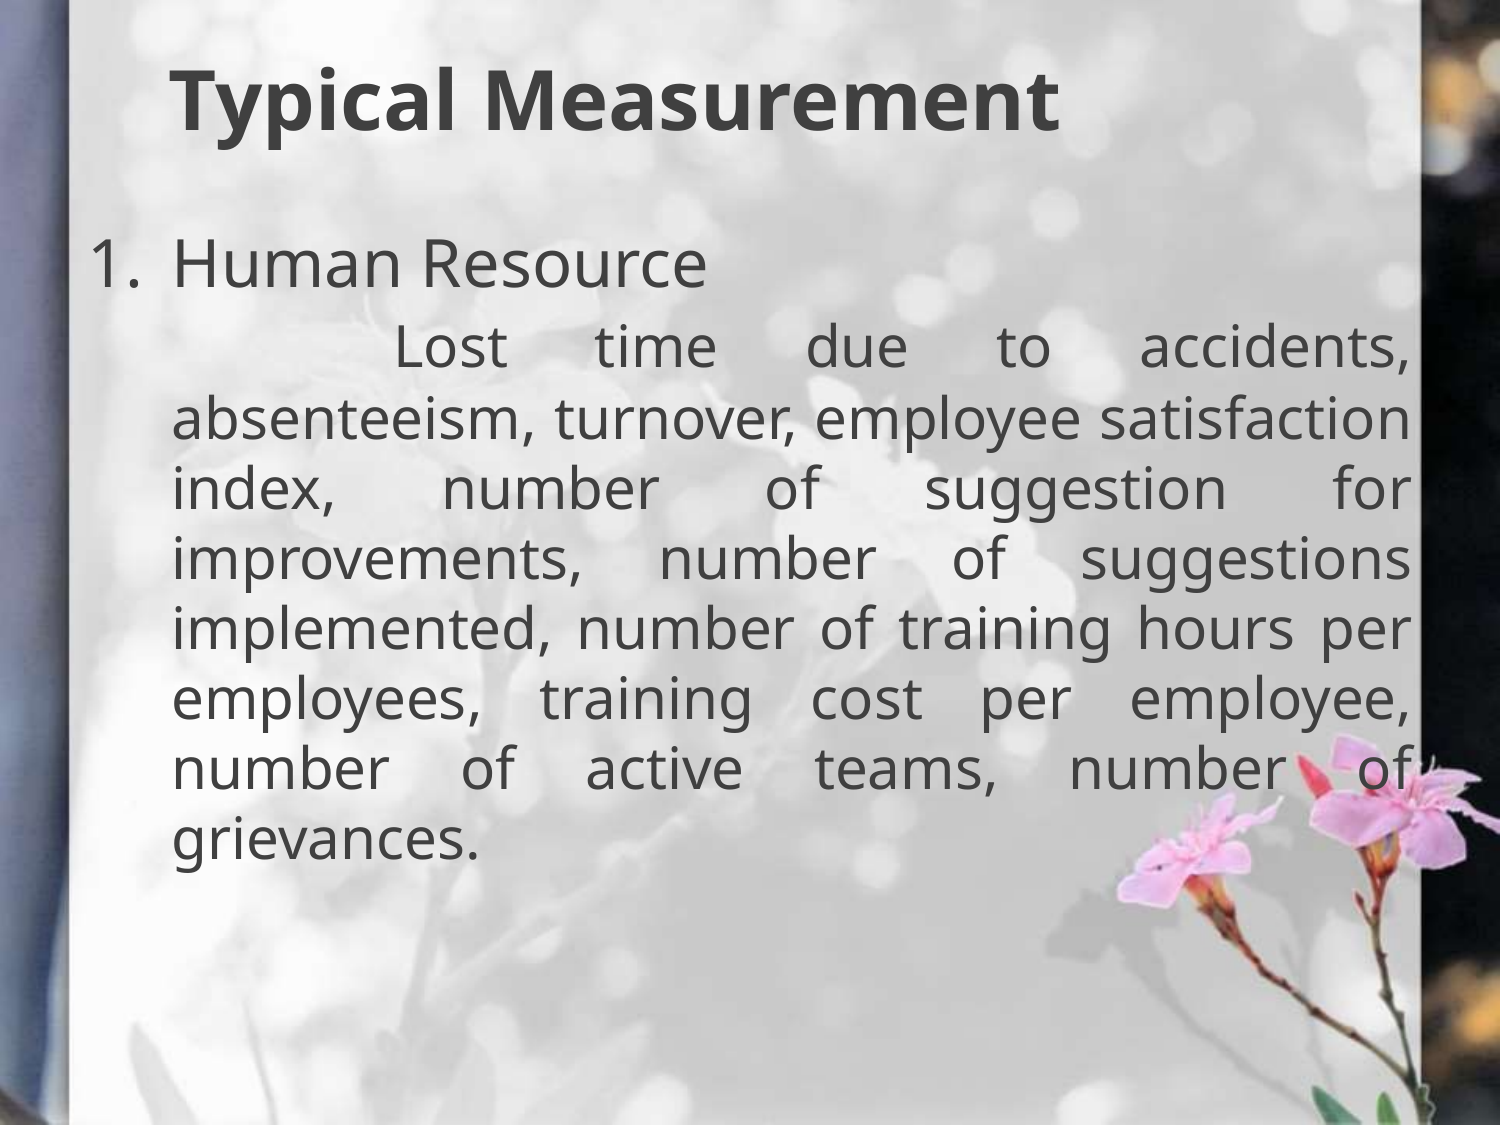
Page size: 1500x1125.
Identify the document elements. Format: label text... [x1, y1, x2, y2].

title Typical Measurement [168, 47, 1331, 149]
list Human Resource Lost time due to accidents, absenteeism, turnover, employee satisfaction index, number of suggestion for improvements, number of suggestions implemented, number of training hours per employees, training cost per employee, number of active teams, number of grievances. [87, 220, 1413, 736]
picture [0, 0, 1500, 1125]
